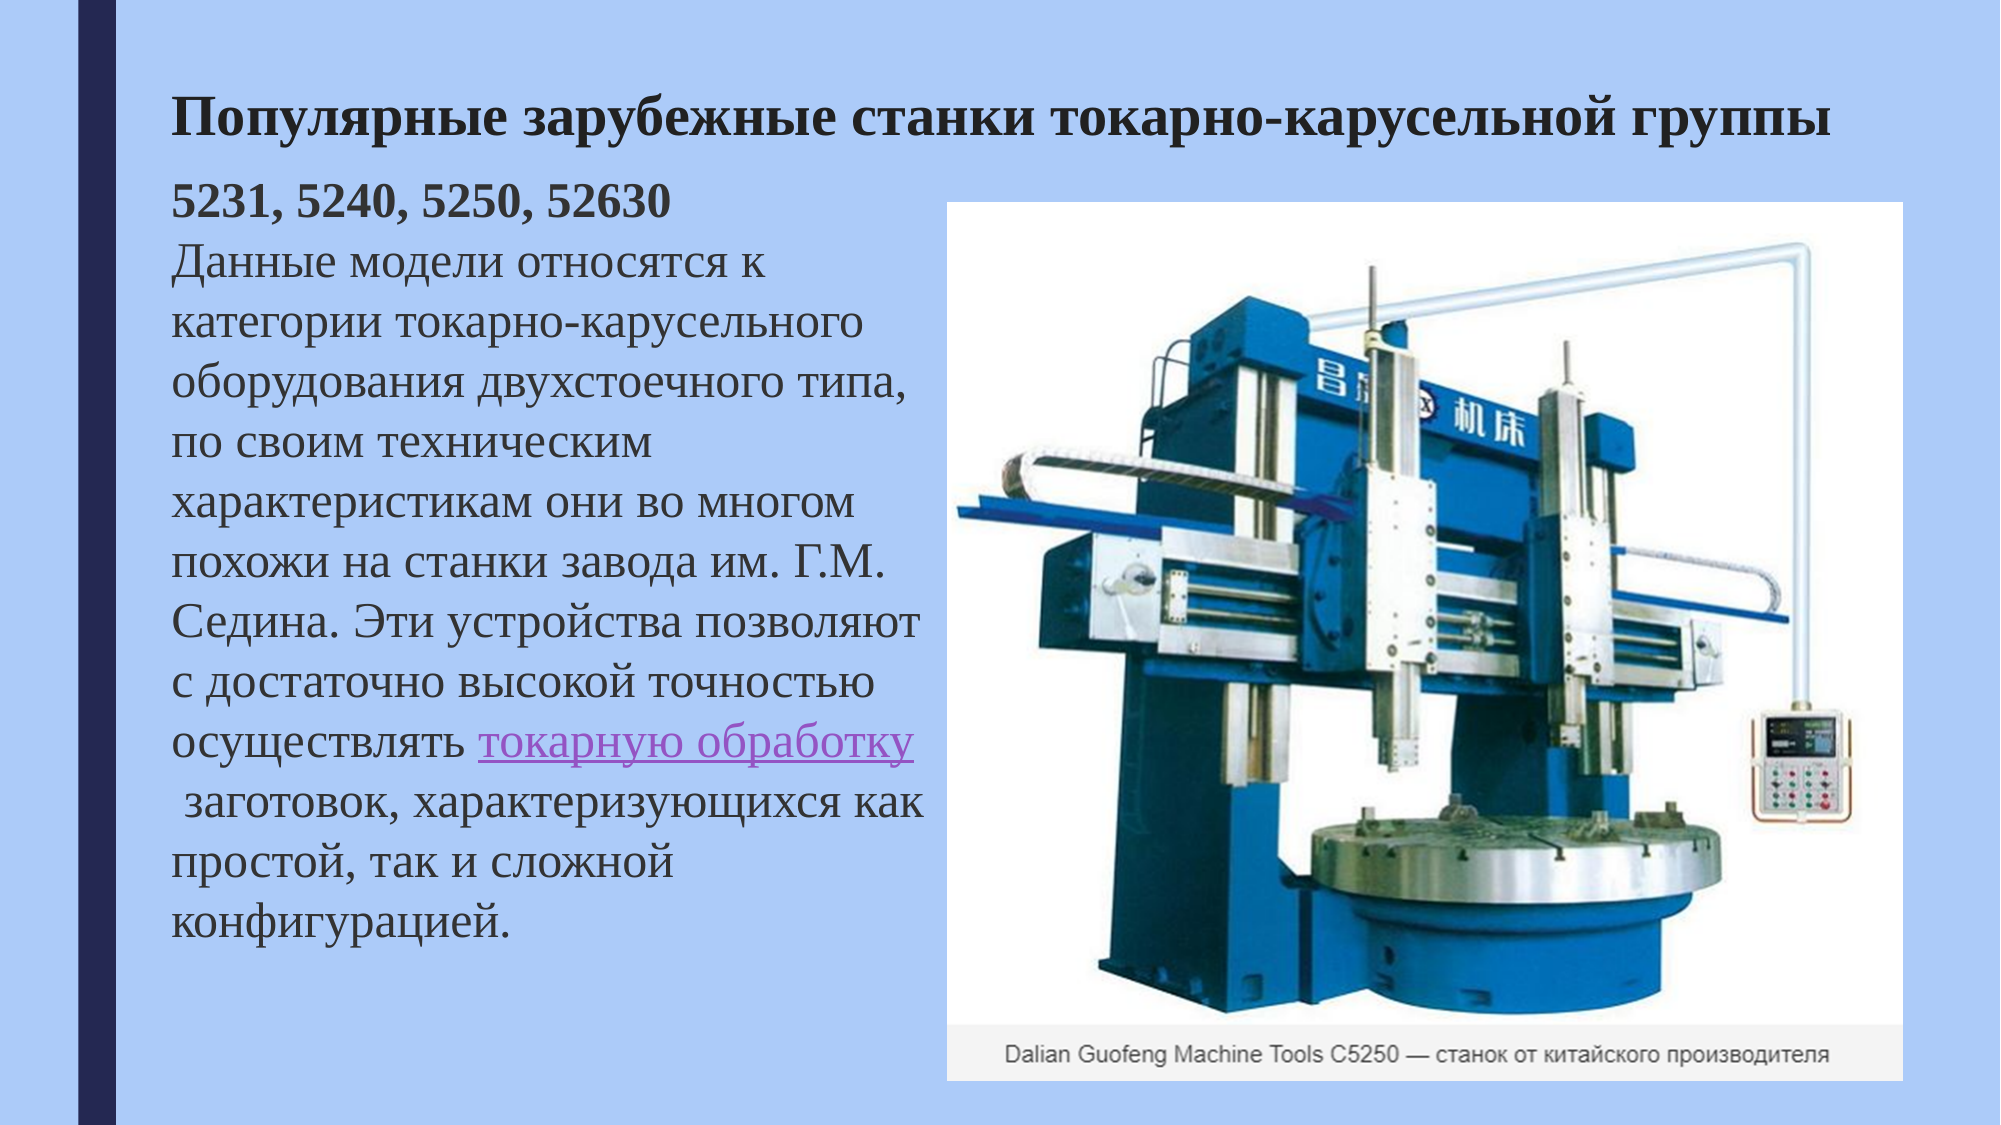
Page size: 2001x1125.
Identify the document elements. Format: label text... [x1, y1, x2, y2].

text_box 5231, 5240, 5250, 52630 Данные модели относятся к категории токарно-карусельного оборудования двухстоечного типа, по своим техническим характеристикам они во многом похожи на станки завода им. Г.М. Седина. Эти устройства позволяют с достаточно высокой точностью осуществлять токарную обработку заготовок, характеризующихся как простой, так и сложной конфигурацией. [156, 155, 948, 955]
text_box Популярные зарубежные станки токарно-карусельной группы [156, 69, 1926, 155]
picture [947, 202, 1903, 1081]
